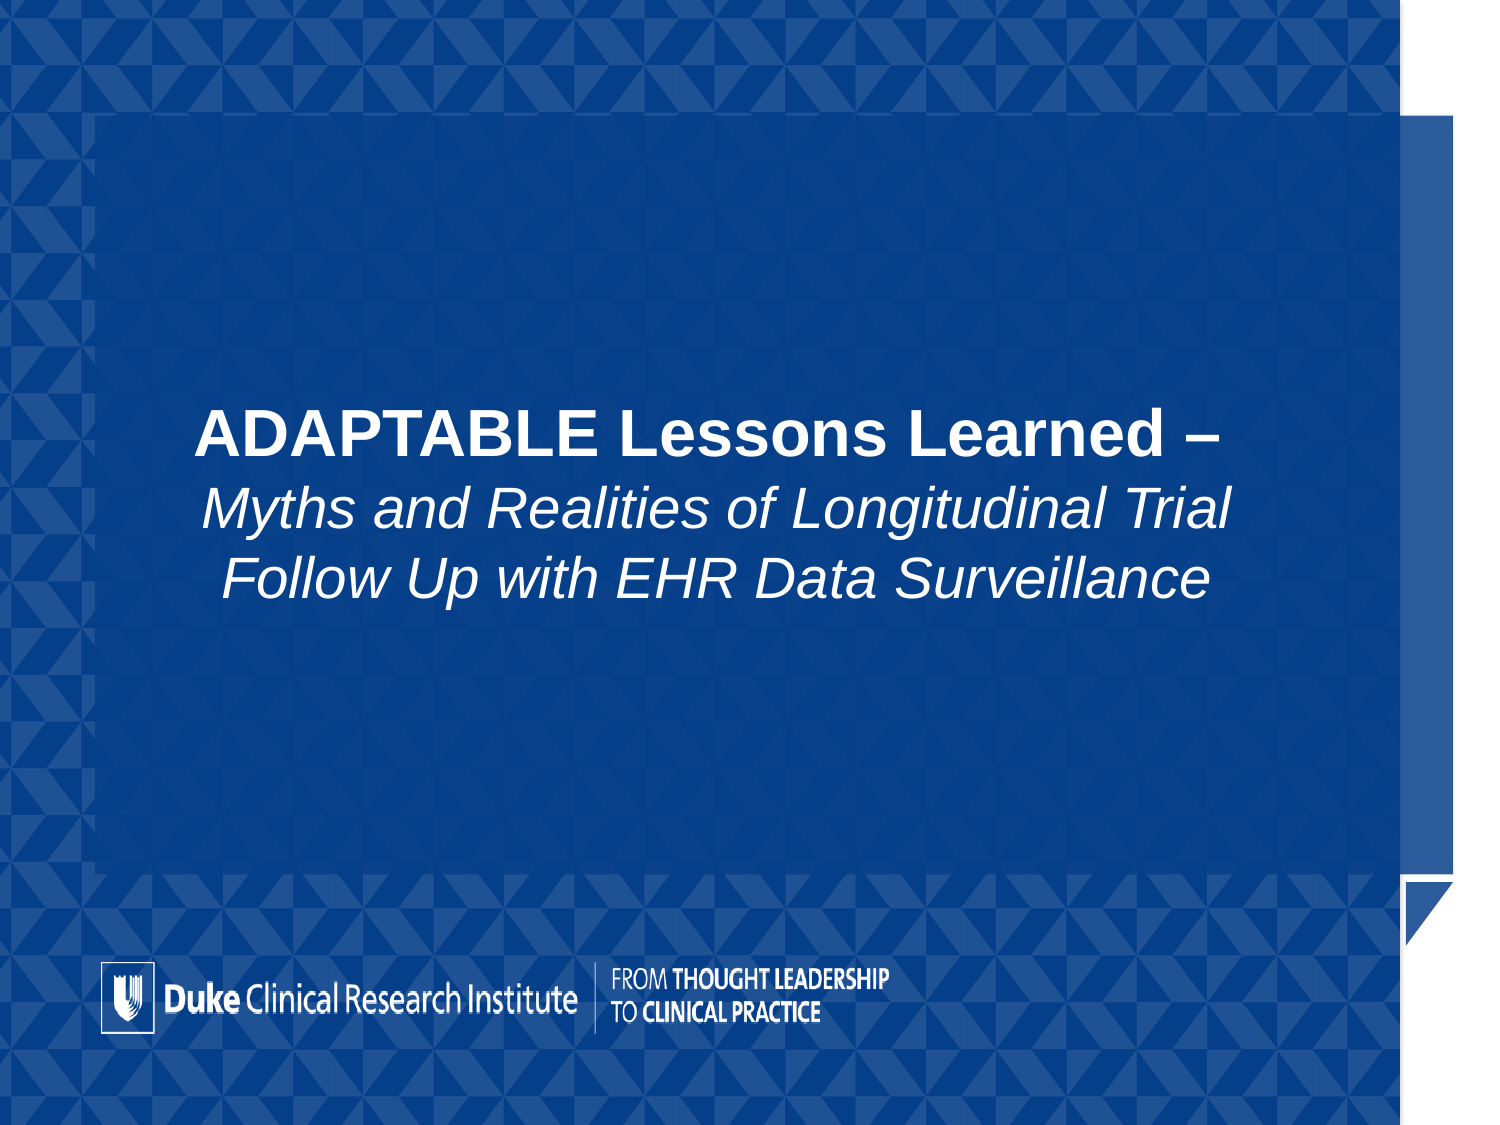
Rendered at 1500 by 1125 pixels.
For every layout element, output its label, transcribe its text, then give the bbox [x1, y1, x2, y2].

picture [0, 0, 1401, 1125]
title ADAPTABLE Lessons Learned – Myths and Realities of Longitudinal Trial Follow Up with EHR Data Surveillance [121, 355, 1313, 625]
